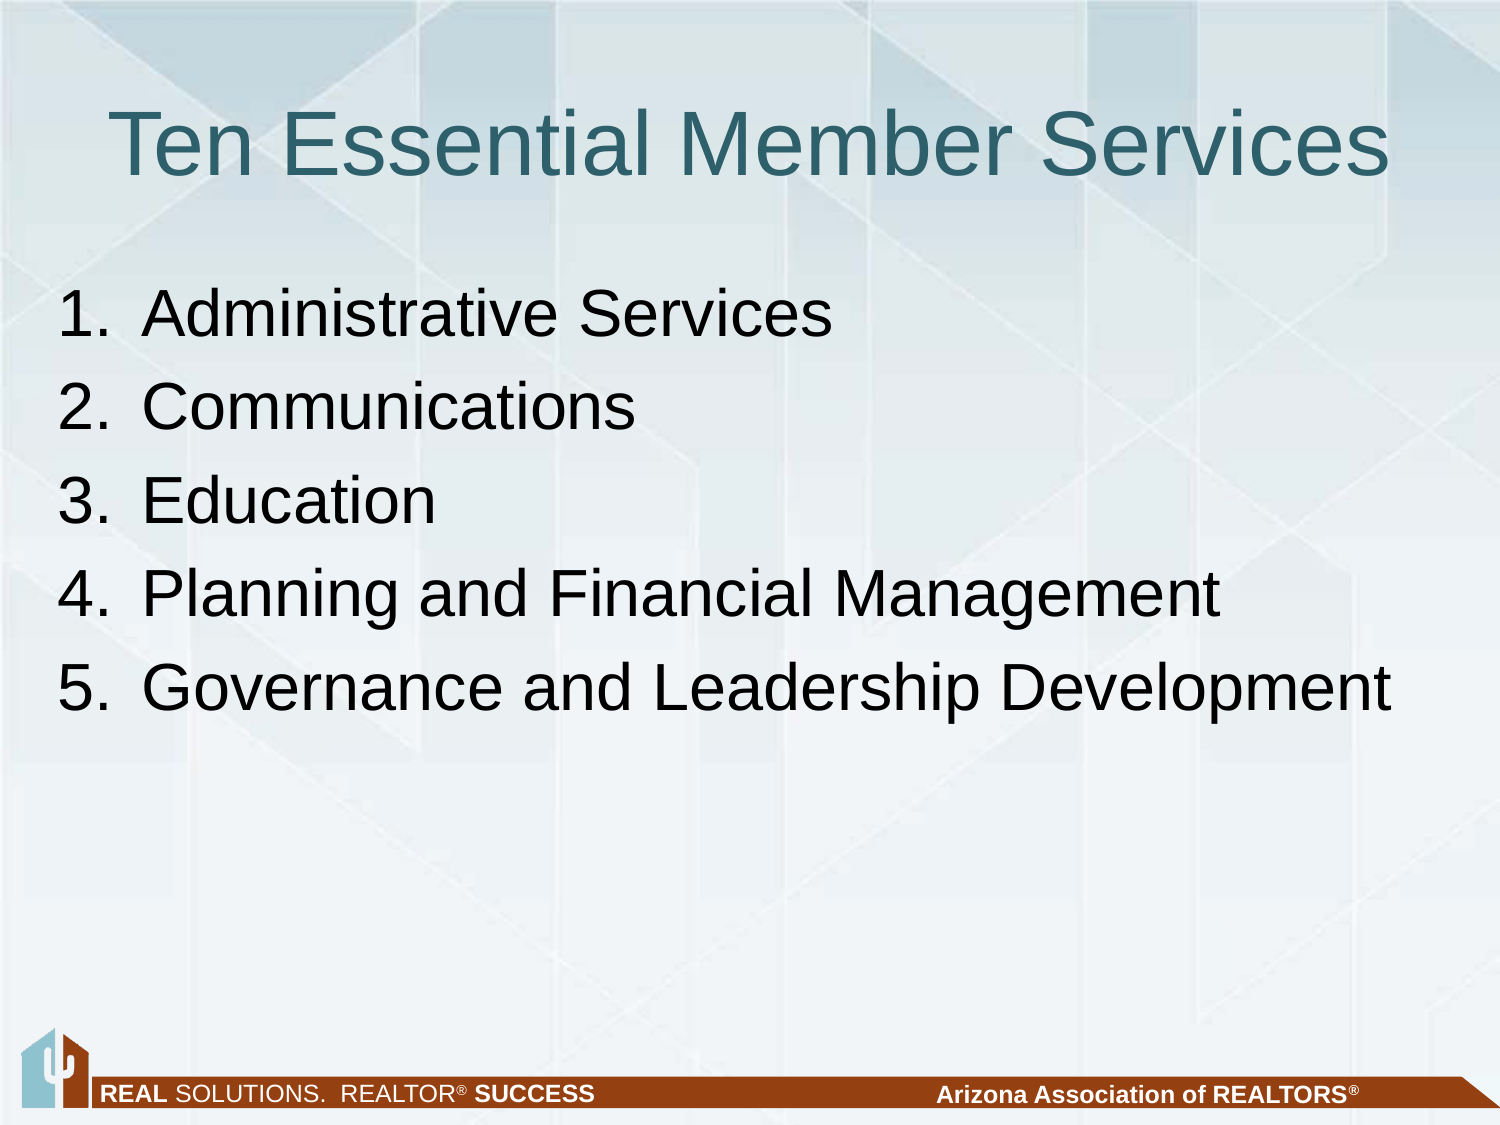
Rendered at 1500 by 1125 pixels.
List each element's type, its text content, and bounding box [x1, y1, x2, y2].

title Ten Essential Member Services [74, 44, 1426, 233]
list Administrative Services Communications Education Planning and Financial Management Governance and Leadership Development [41, 262, 1457, 1045]
picture [0, 0, 1500, 1125]
